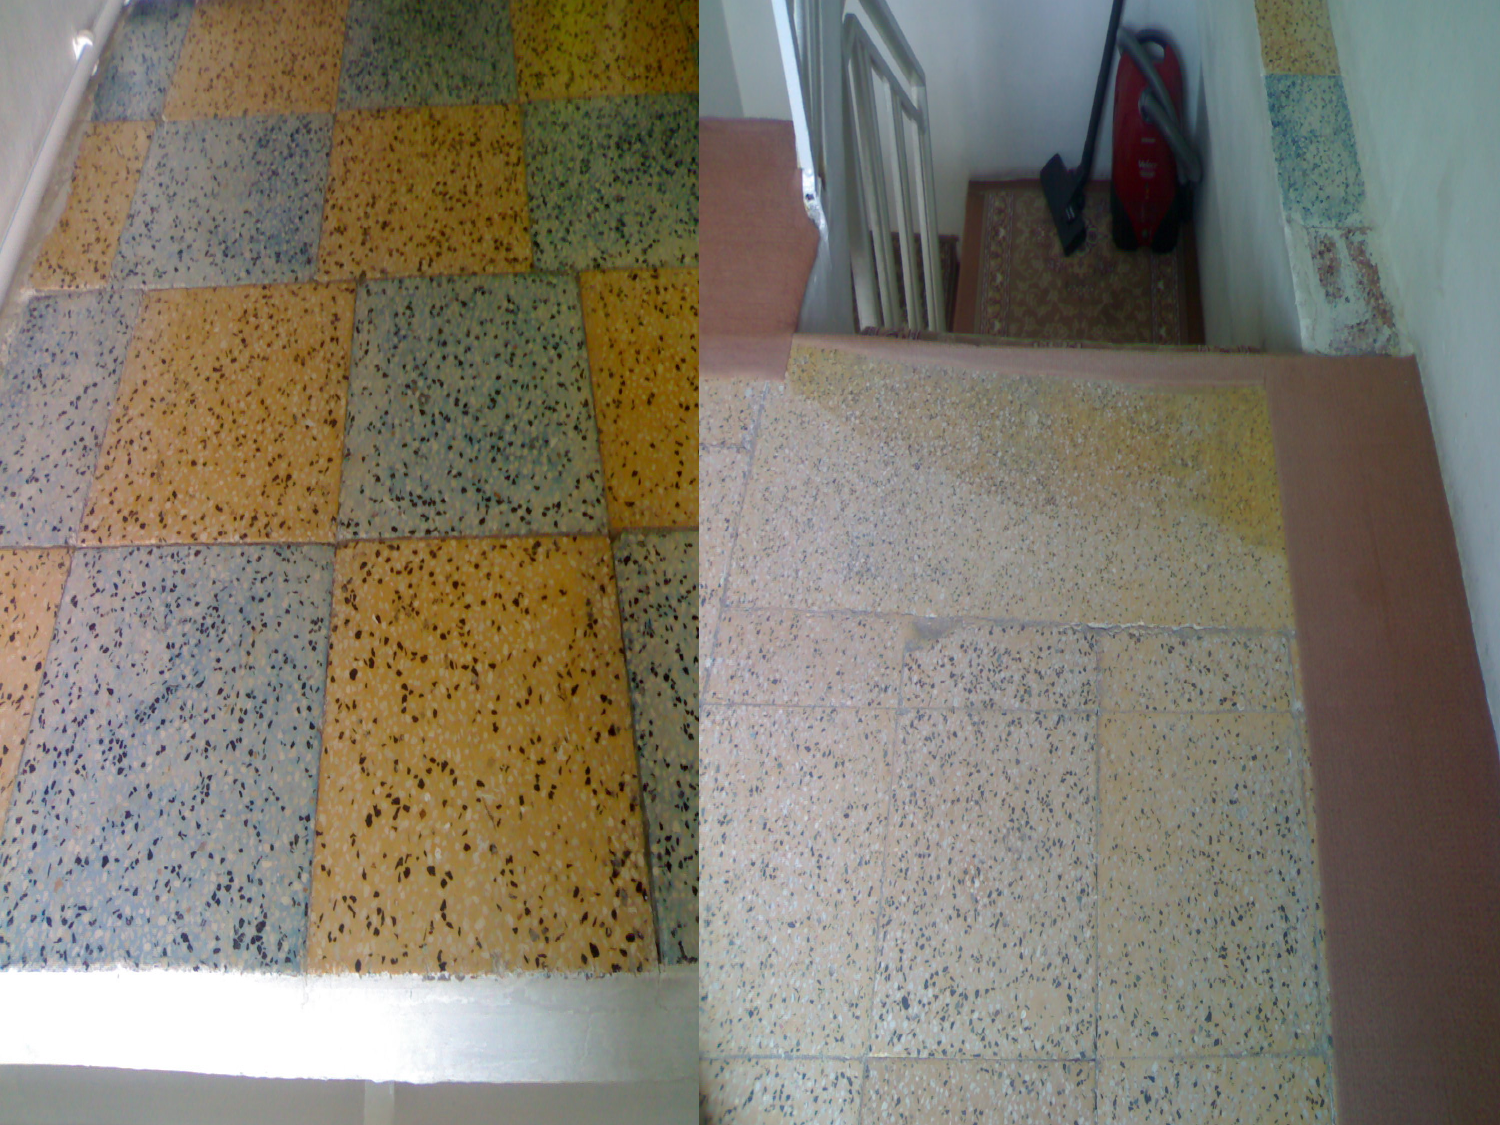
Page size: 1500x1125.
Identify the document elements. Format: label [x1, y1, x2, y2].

picture [699, 0, 1500, 1125]
list [0, 0, 697, 1125]
